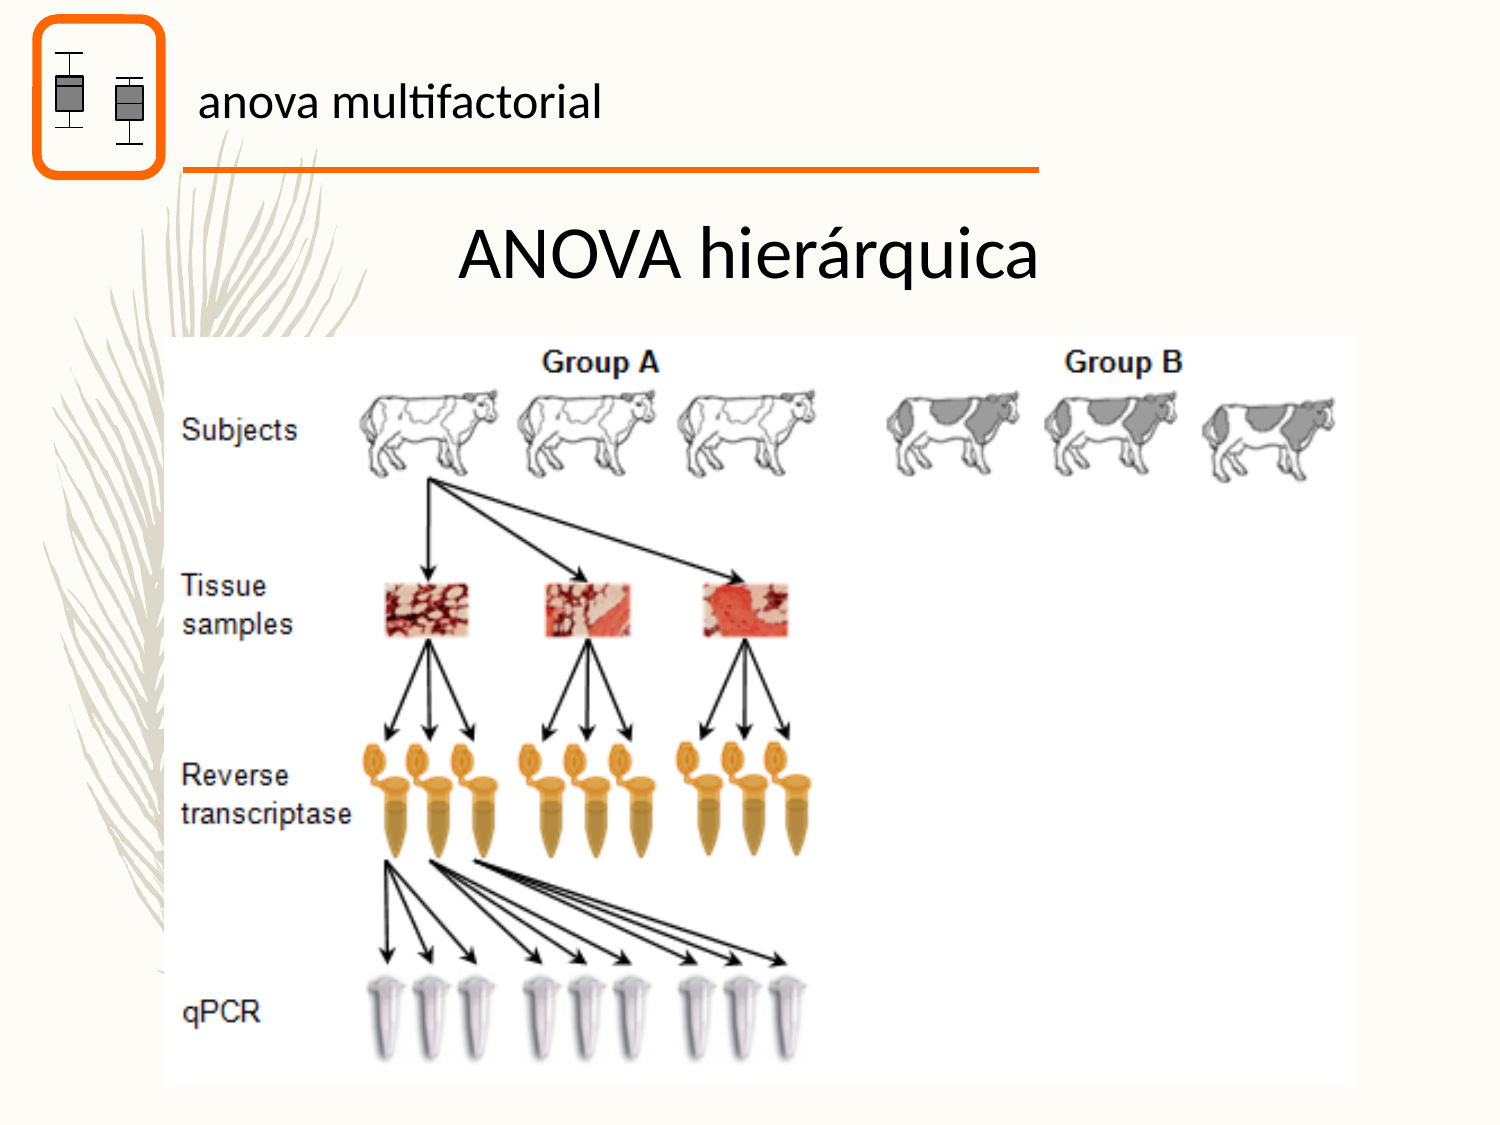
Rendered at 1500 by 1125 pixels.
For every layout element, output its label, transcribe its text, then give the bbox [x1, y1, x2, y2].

text_box ANOVA hierárquica [64, 196, 1435, 302]
picture [163, 337, 1356, 1087]
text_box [36, 18, 162, 176]
text_box anova multifactorial [183, 61, 1076, 137]
